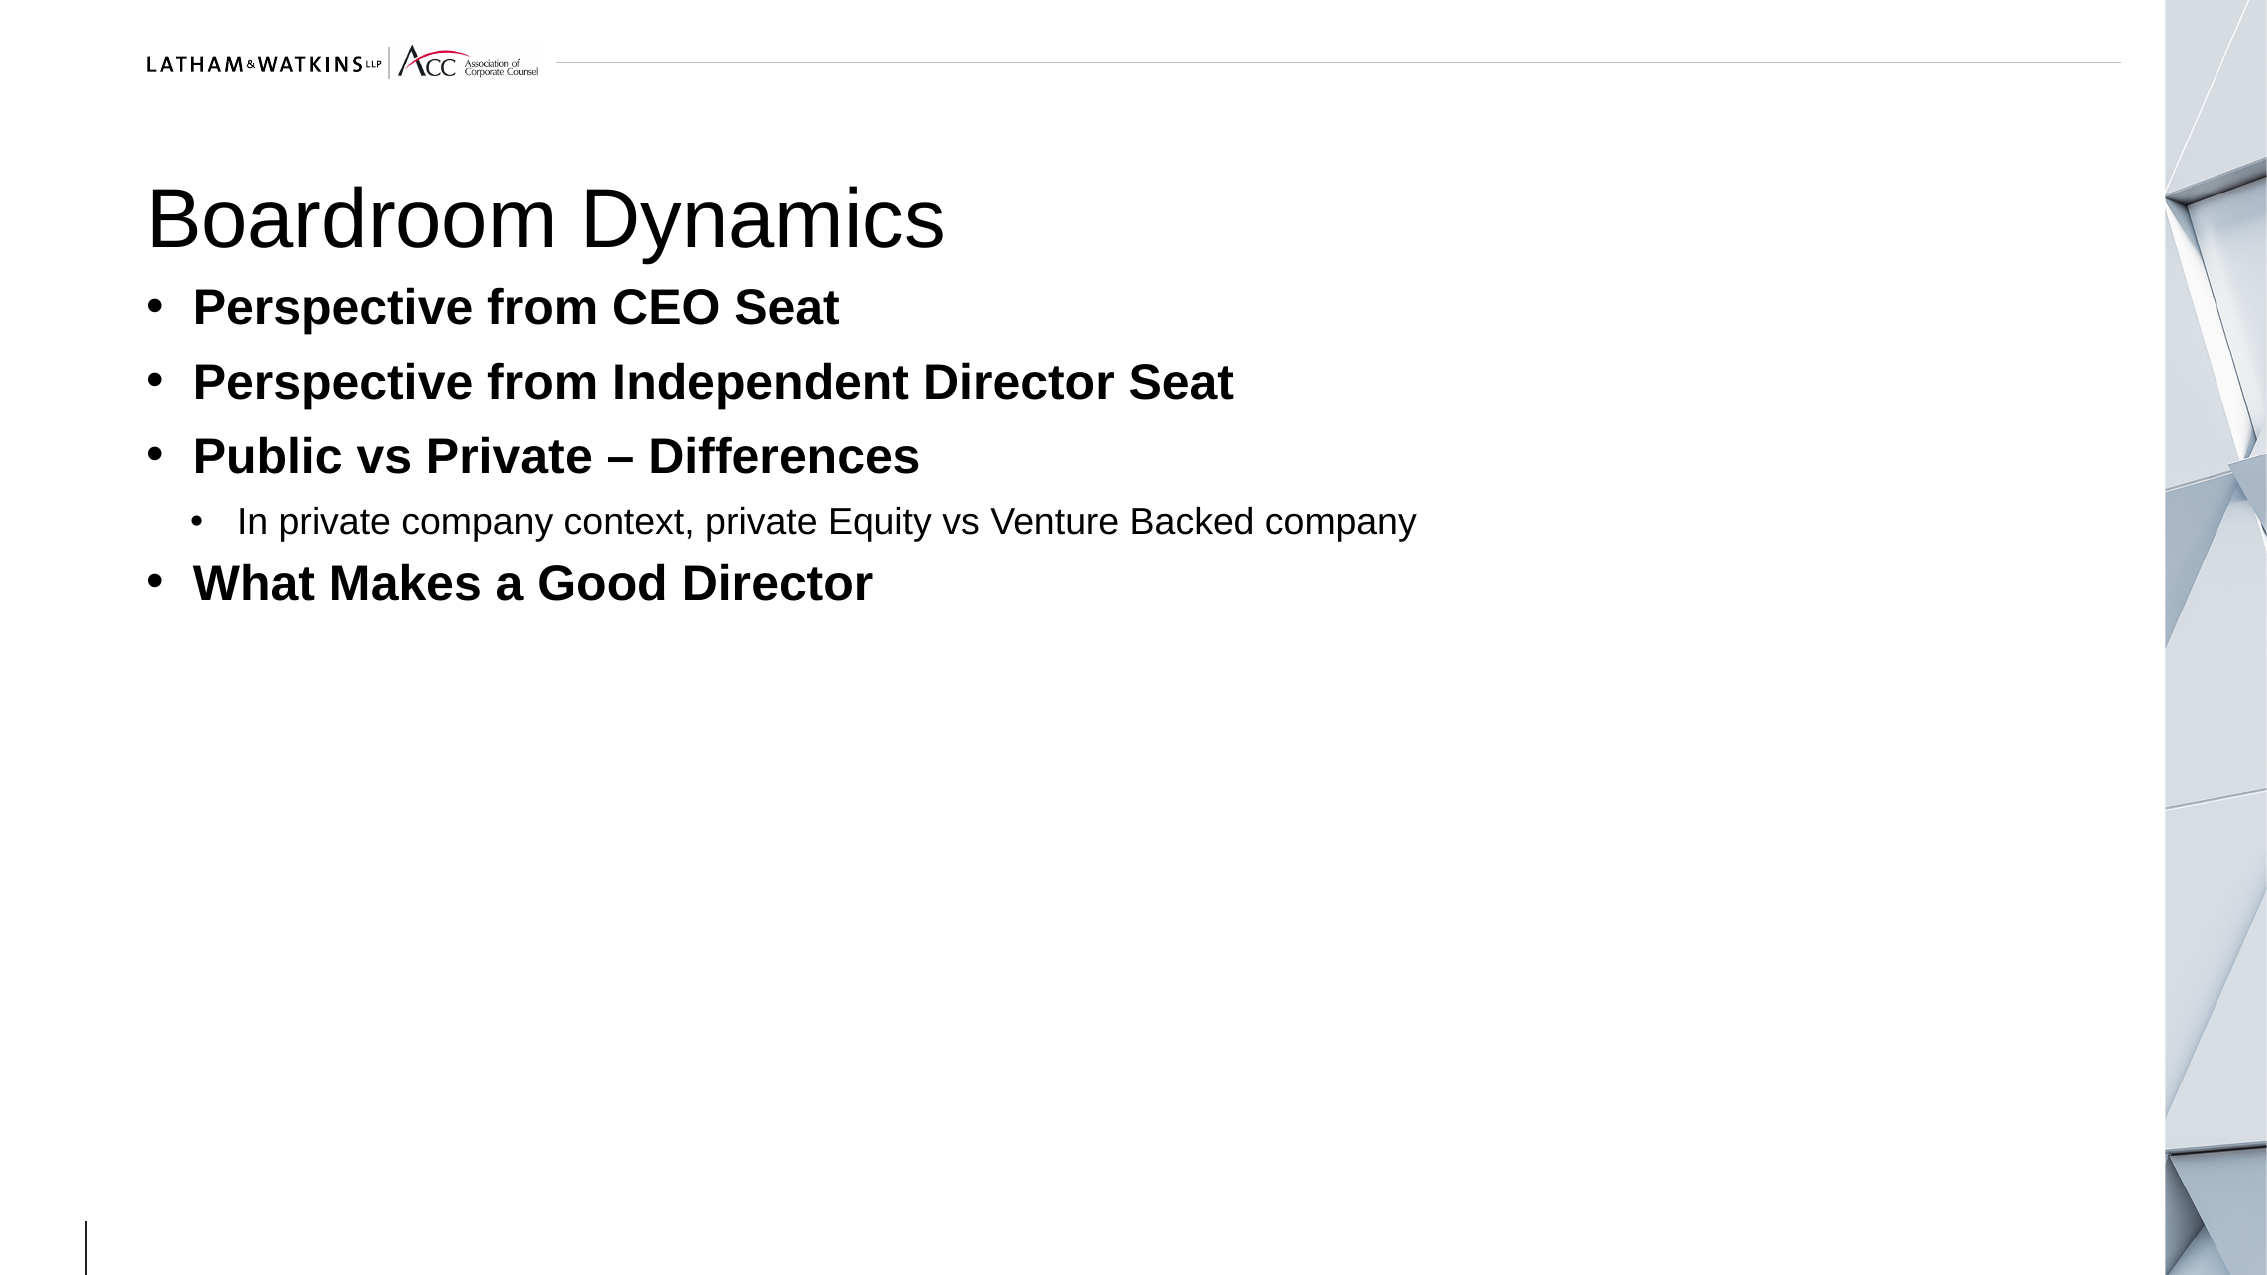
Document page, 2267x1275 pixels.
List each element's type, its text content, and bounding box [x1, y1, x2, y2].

title Boardroom Dynamics [145, 175, 2121, 275]
picture [396, 40, 539, 82]
picture [2165, 0, 2267, 1275]
list Perspective from CEO Seat Perspective from Independent Director Seat Public vs Private – Differences In private company context, private Equity vs Venture Backed company What Makes a Good Director [145, 275, 2121, 369]
